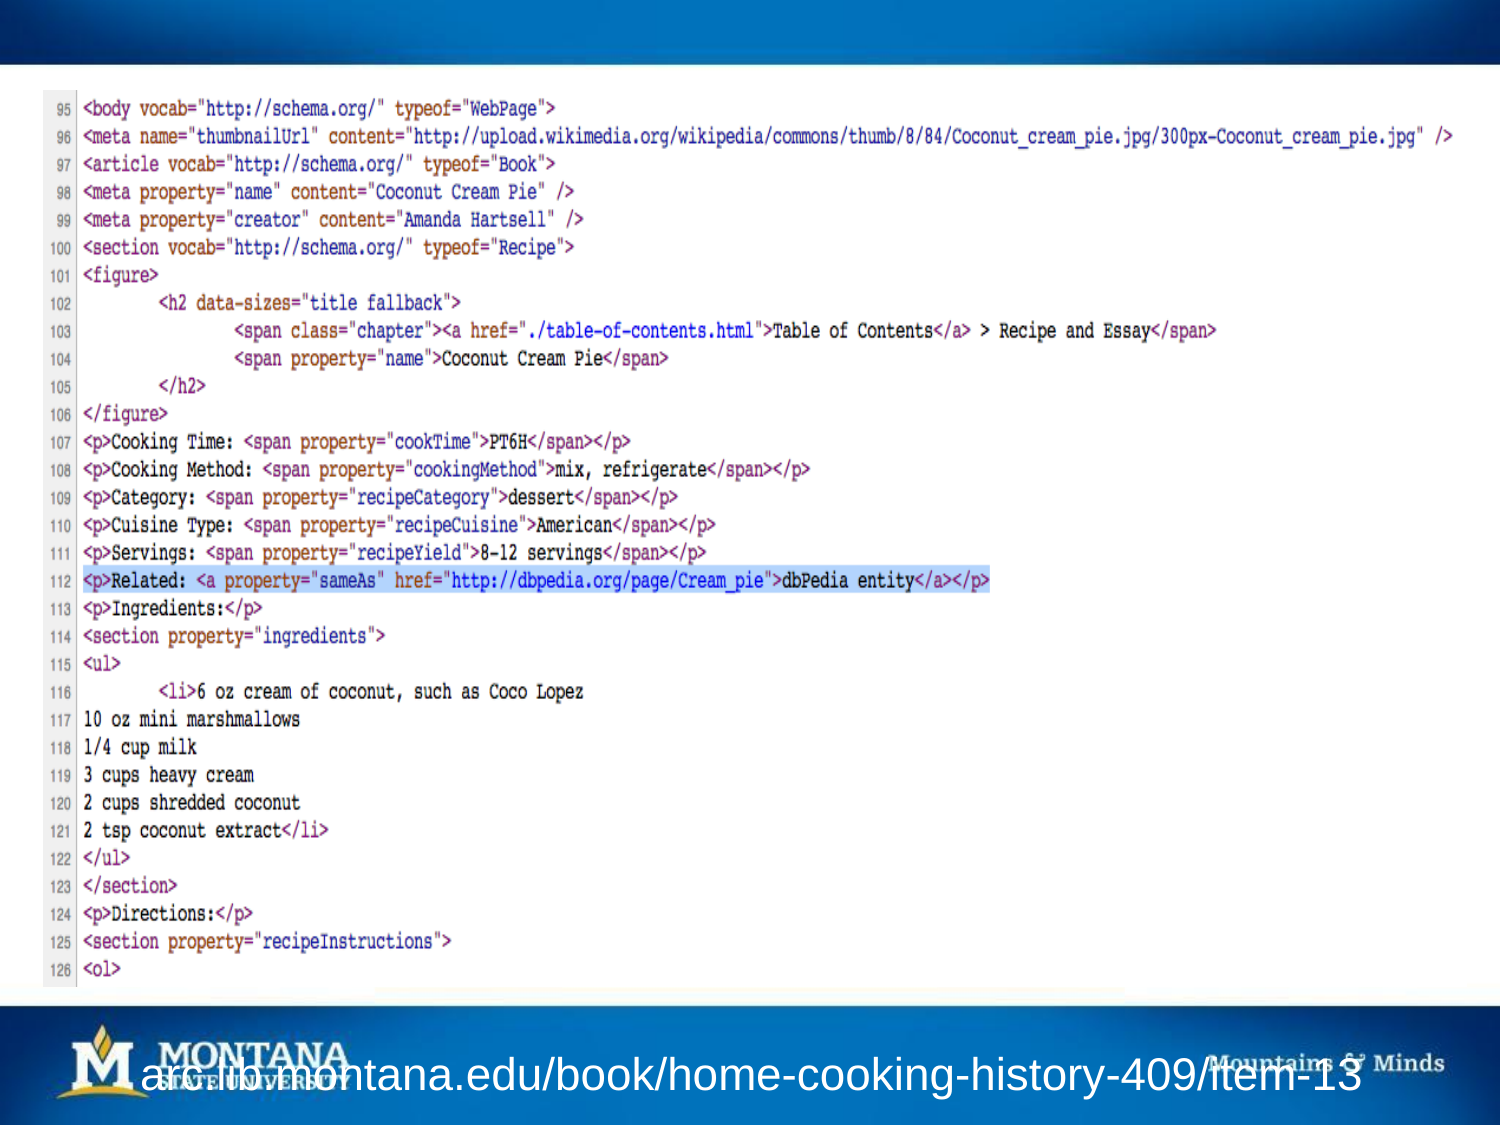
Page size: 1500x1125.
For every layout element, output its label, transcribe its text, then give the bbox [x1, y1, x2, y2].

text_box arc.lib.montana.edu/book/home-cooking-history-409/item-13 [1, 1031, 1500, 1115]
picture [0, 0, 1500, 1125]
